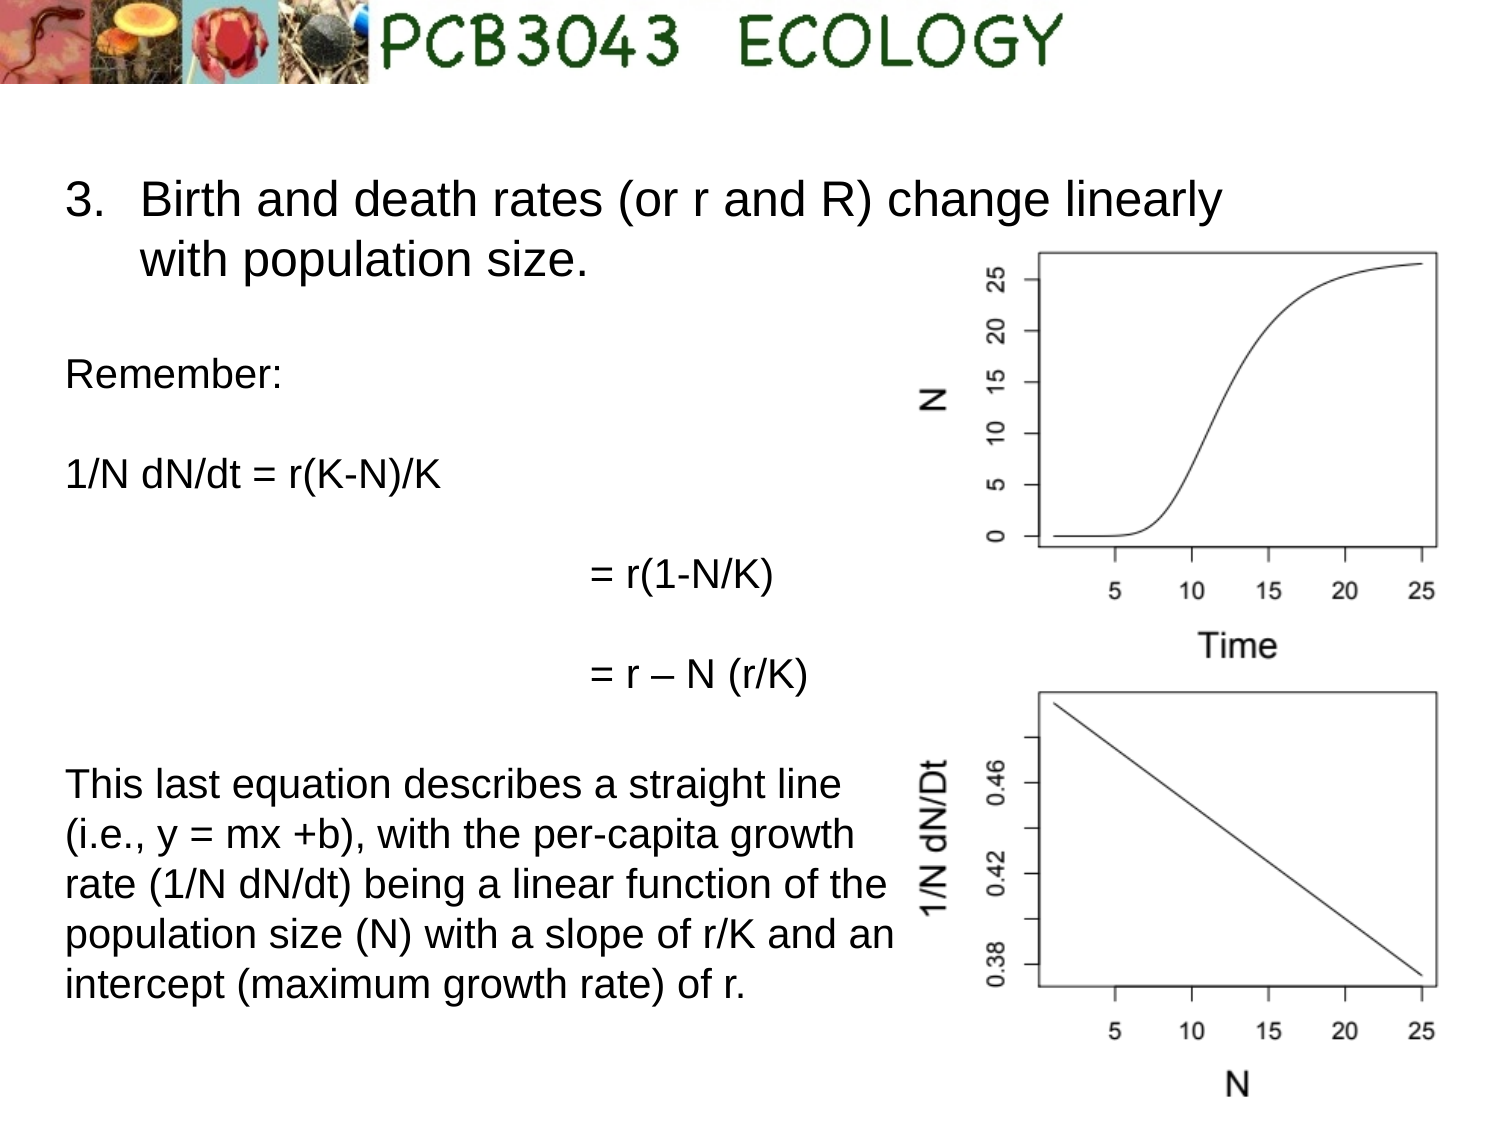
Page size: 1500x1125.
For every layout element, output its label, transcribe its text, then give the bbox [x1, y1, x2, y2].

text_box 3. Birth and death rates (or r and R) change linearly with population size. Remember: 1/N dN/dt = r(K-N)/K = r(1-N/K) = r – N (r/K) This last equation describes a straight line (i.e., y = mx +b), with the per-capita growth rate (1/N dN/dt) being a linear function of the population size (N) with a slope of r/K and an intercept (maximum growth rate) of r. [49, 159, 1263, 1015]
picture [0, 0, 1088, 84]
picture [894, 224, 1463, 1101]
